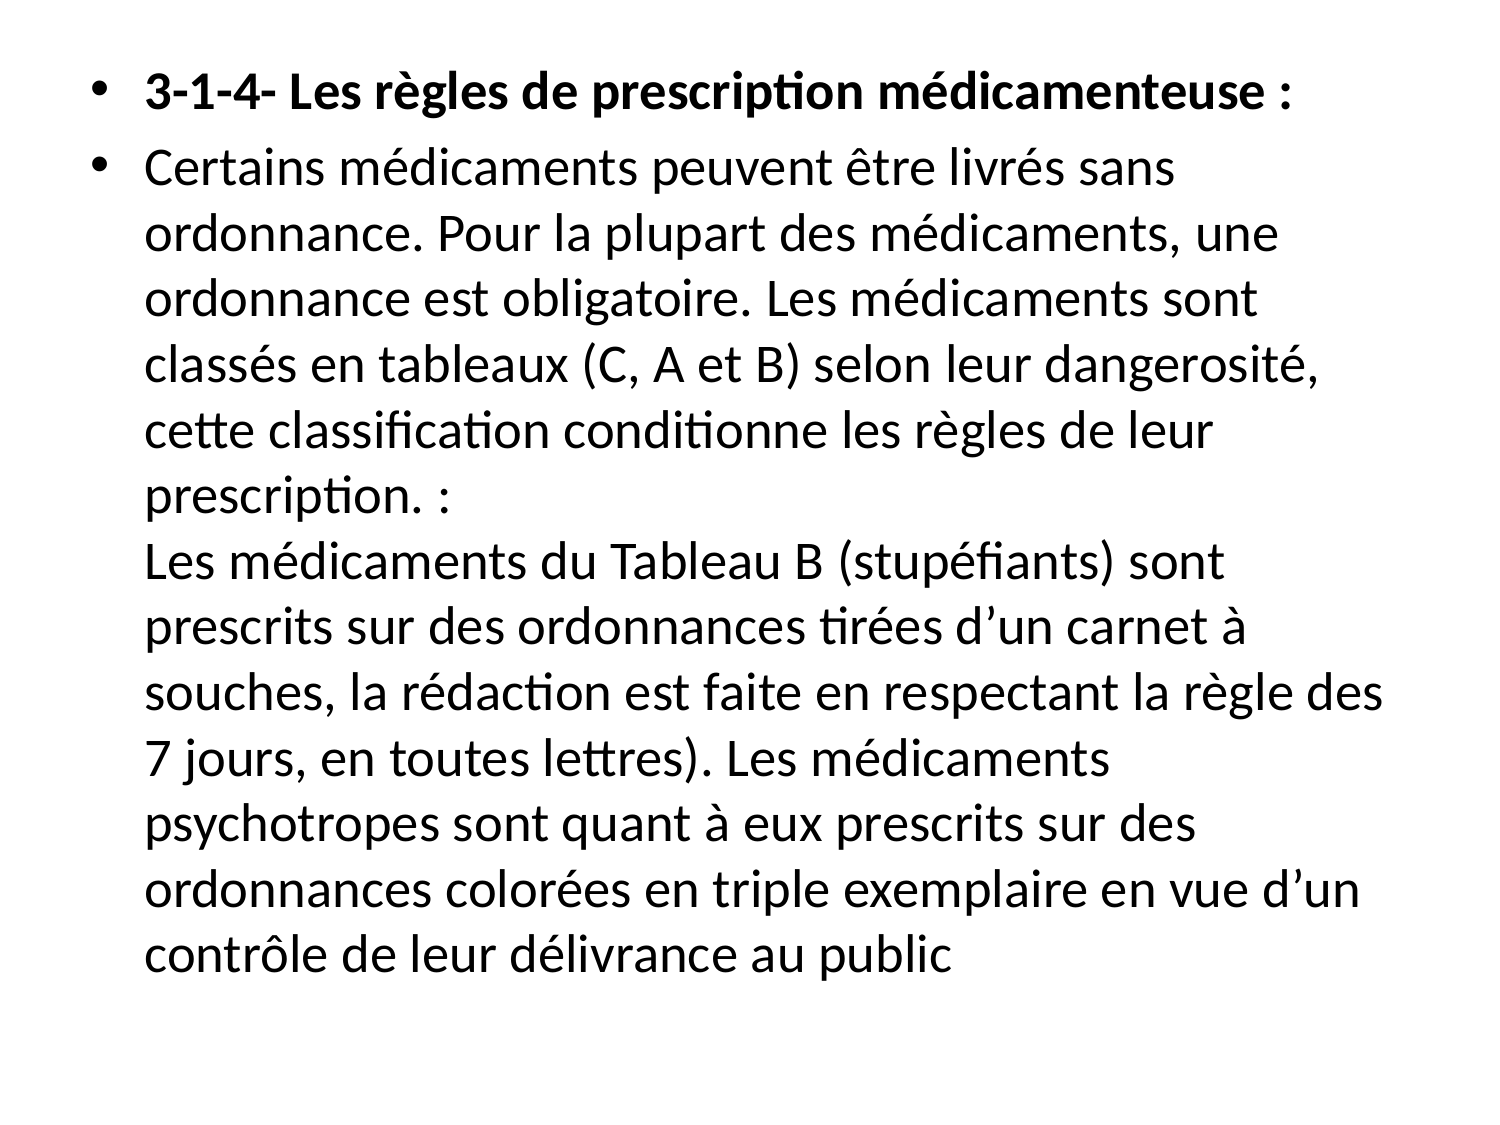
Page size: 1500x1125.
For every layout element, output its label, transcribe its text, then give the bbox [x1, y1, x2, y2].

list 3-1-4- Les règles de prescription médicamenteuse : Certains médicaments peuvent être livrés sans ordonnance. Pour la plupart des médicaments, une ordonnance est obligatoire. Les médicaments sont classés en tableaux (C, A et B) selon leur dangerosité, cette classification conditionne les règles de leur prescription. : Les médicaments du Tableau B (stupéfiants) sont prescrits sur des ordonnances tirées d’un carnet à souches, la rédaction est faite en respectant la règle des 7 jours, en toutes lettres). Les médicaments psychotropes sont quant à eux prescrits sur des ordonnances colorées en triple exemplaire en vue d’un contrôle de leur délivrance au public [75, 46, 1425, 1005]
